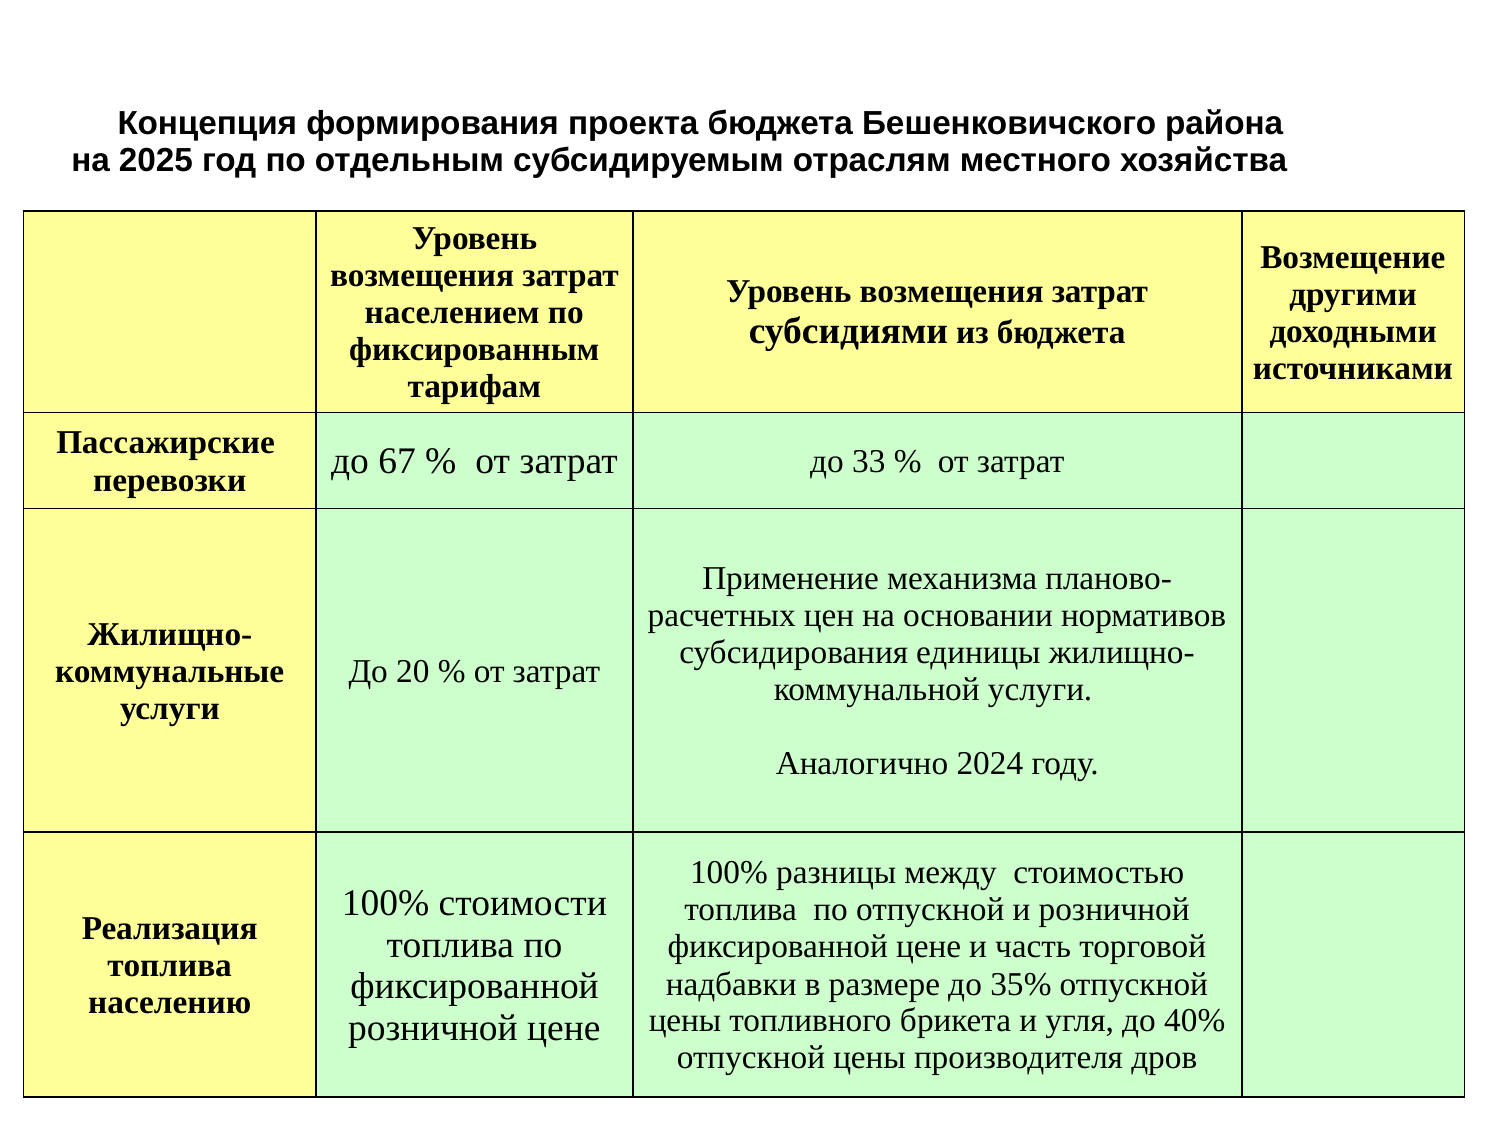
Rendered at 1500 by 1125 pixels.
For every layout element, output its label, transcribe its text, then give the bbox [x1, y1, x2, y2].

table_cell Уровень возмещения затрат населением по фиксированным тарифам [317, 212, 632, 412]
table_cell Возмещение другими доходными источниками [1243, 212, 1464, 412]
table_cell До 20 % от затрат [317, 509, 632, 831]
table_cell до 33 % от затрат [634, 413, 1241, 508]
table_cell Уровень возмещения затрат субсидиями из бюджета [634, 212, 1241, 412]
table_cell Реализация топлива населению [24, 833, 315, 1096]
table_header Концепция формирования проекта бюджета Бешенковичского района на 2025 год по отдельным субсидируемым отраслям местного хозяйства [23, 70, 1464, 210]
table_cell [1243, 413, 1464, 508]
table_cell [24, 212, 315, 412]
table_cell до 67 % от затрат [317, 413, 632, 508]
table_cell Применение механизма планово-расчетных цен на основании нормативов субсидирования единицы жилищно-коммунальной услуги. Аналогично 2024 году. [634, 509, 1241, 831]
table_cell Жилищно-коммунальные услуги [24, 509, 315, 831]
table_cell Пассажирские перевозки [24, 413, 315, 508]
table_cell [1243, 509, 1464, 831]
table_cell [1243, 833, 1464, 1096]
table_cell 100% разницы между стоимостью топлива по отпускной и розничной фиксированной цене и часть торговой надбавки в размере до 35% отпускной цены топливного брикета и угля, до 40% отпускной цены производителя дров [634, 833, 1241, 1096]
table_cell 100% стоимости топлива по фиксированной розничной цене [317, 833, 632, 1096]
